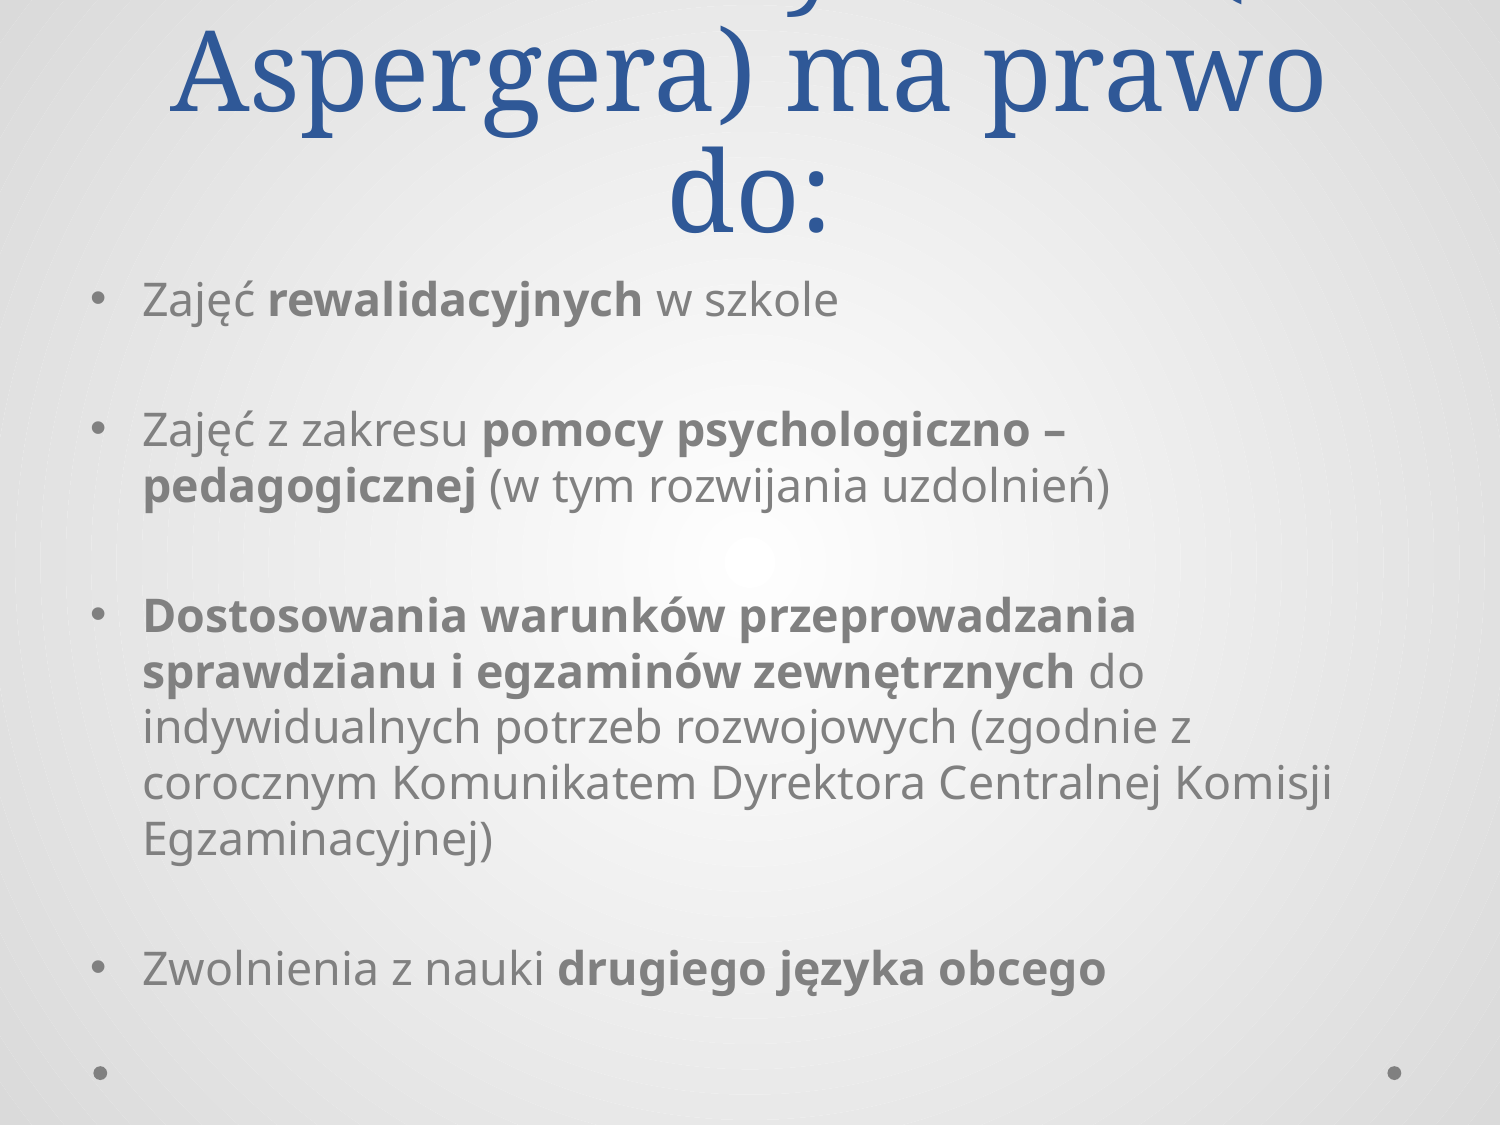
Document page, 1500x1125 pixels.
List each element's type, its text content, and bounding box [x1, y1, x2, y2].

title Uczeń z autyzmem (z. Aspergera) ma prawo do: [75, 0, 1425, 262]
list Zajęć rewalidacyjnych w szkole Zajęć z zakresu pomocy psychologiczno – pedagogicznej (w tym rozwijania uzdolnień) Dostosowania warunków przeprowadzania sprawdzianu i egzaminów zewnętrznych do indywidualnych potrzeb rozwojowych (zgodnie z corocznym Komunikatem Dyrektora Centralnej Komisji Egzaminacyjnej) Zwolnienia z nauki drugiego języka obcego [75, 262, 1425, 1005]
